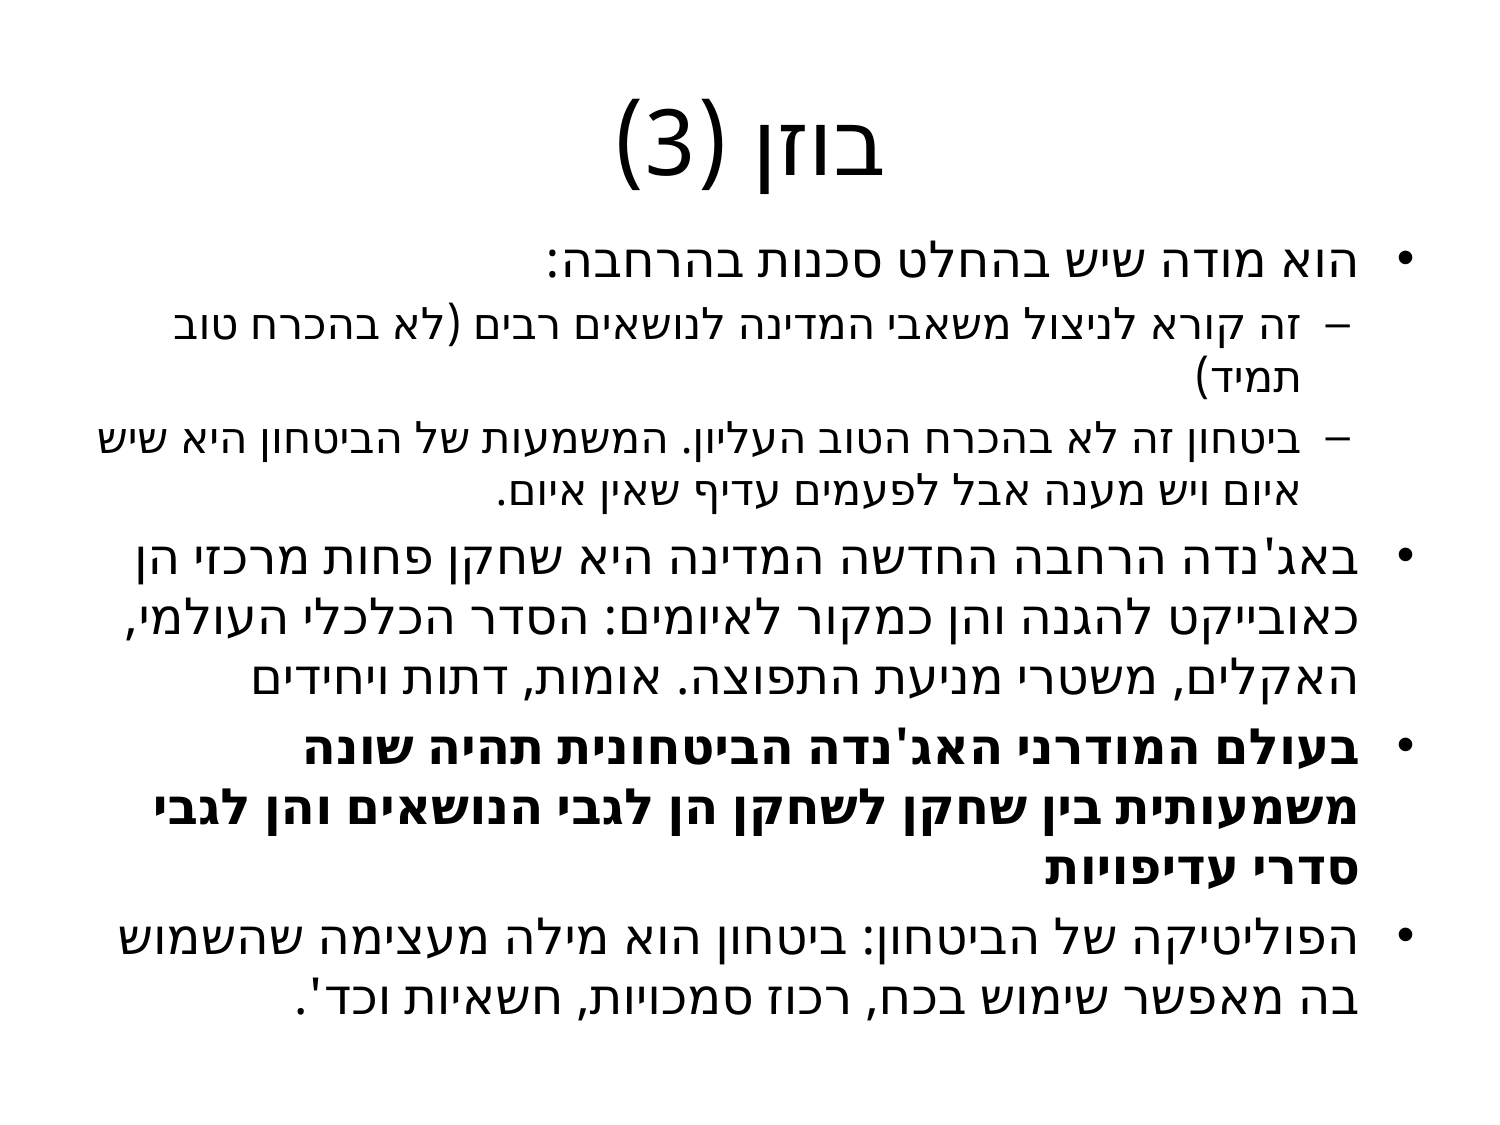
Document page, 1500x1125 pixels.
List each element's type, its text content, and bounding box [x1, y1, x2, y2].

list הוא מודה שיש בהחלט סכנות בהרחבה: זה קורא לניצול משאבי המדינה לנושאים רבים (לא בהכרח טוב תמיד) ביטחון זה לא בהכרח הטוב העליון. המשמעות של הביטחון היא שיש איום ויש מענה אבל לפעמים עדיף שאין איום. באג'נדה הרחבה החדשה המדינה היא שחקן פחות מרכזי הן כאובייקט להגנה והן כמקור לאיומים: הסדר הכלכלי העולמי, האקלים, משטרי מניעת התפוצה. אומות, דתות ויחידים בעולם המודרני האג'נדה הביטחונית תהיה שונה משמעותית בין שחקן לשחקן הן לגבי הנושאים והן לגבי סדרי עדיפויות הפוליטיקה של הביטחון: ביטחון הוא מילה מעצימה שהשמוש בה מאפשר שימוש בכח, רכוז סמכויות, חשאיות וכד'. [75, 219, 1425, 1125]
title בוזן (3) [75, 45, 1425, 219]
